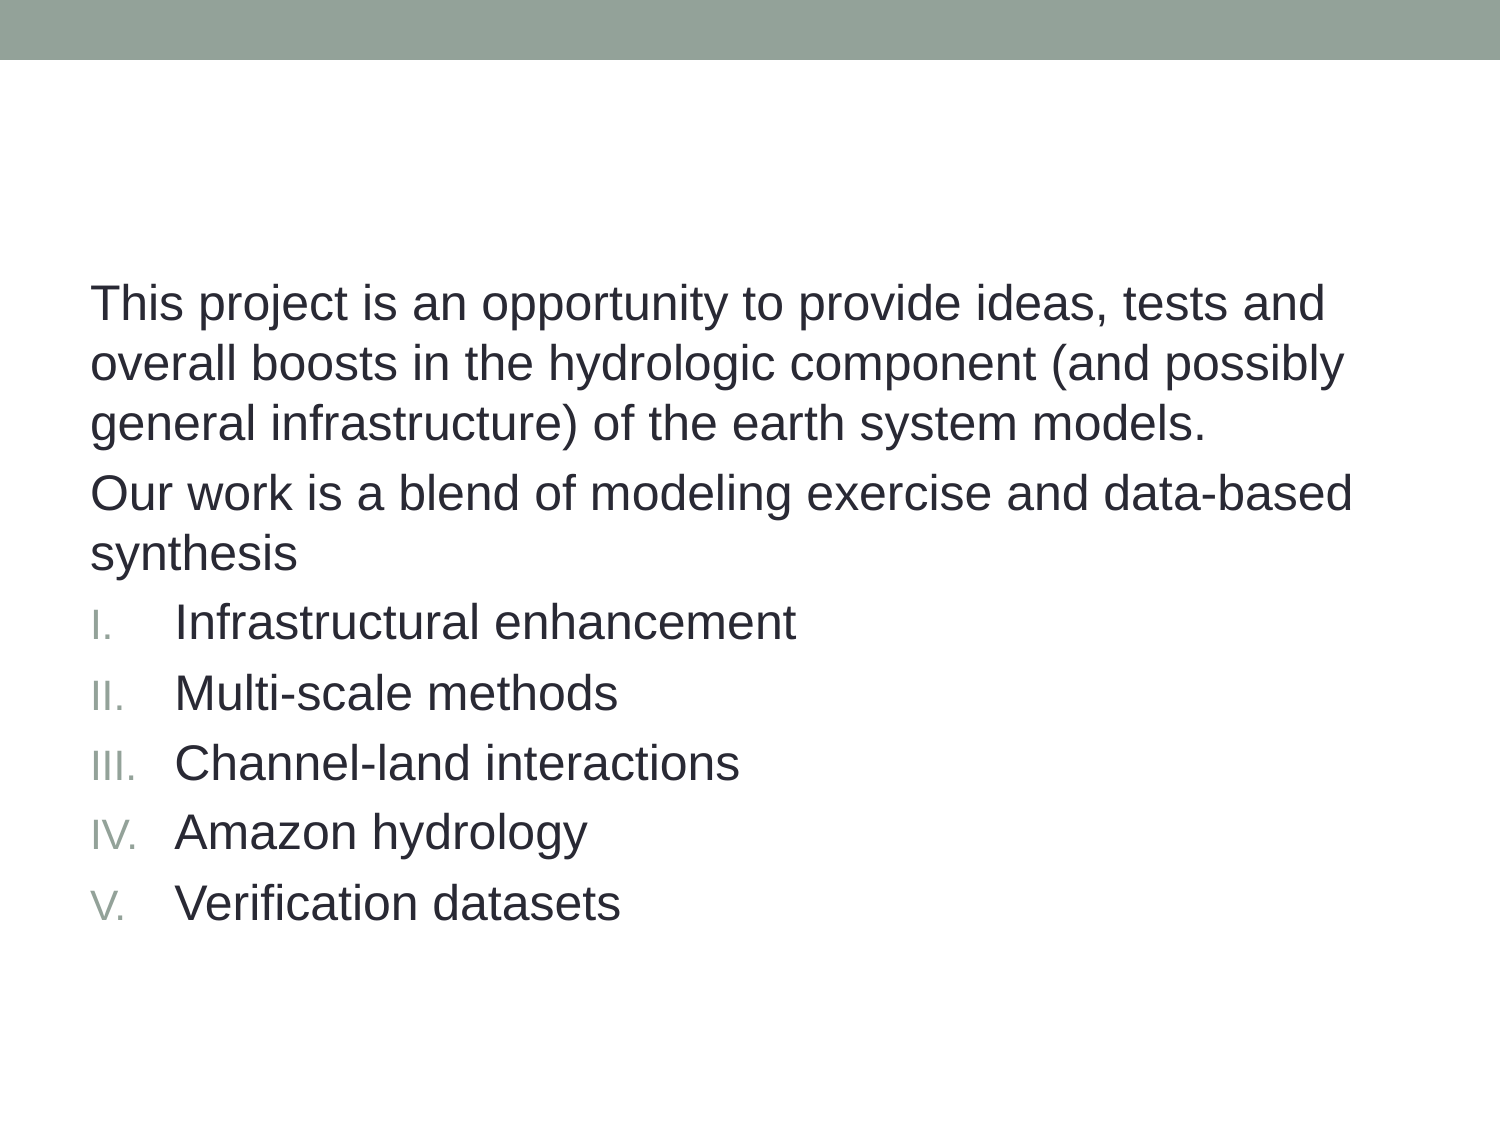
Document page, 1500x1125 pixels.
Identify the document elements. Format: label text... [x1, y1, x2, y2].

list This project is an opportunity to provide ideas, tests and overall boosts in the hydrologic component (and possibly general infrastructure) of the earth system models. Our work is a blend of modeling exercise and data-based synthesis Infrastructural enhancement Multi-scale methods Channel-land interactions Amazon hydrology Verification datasets [75, 262, 1425, 1063]
